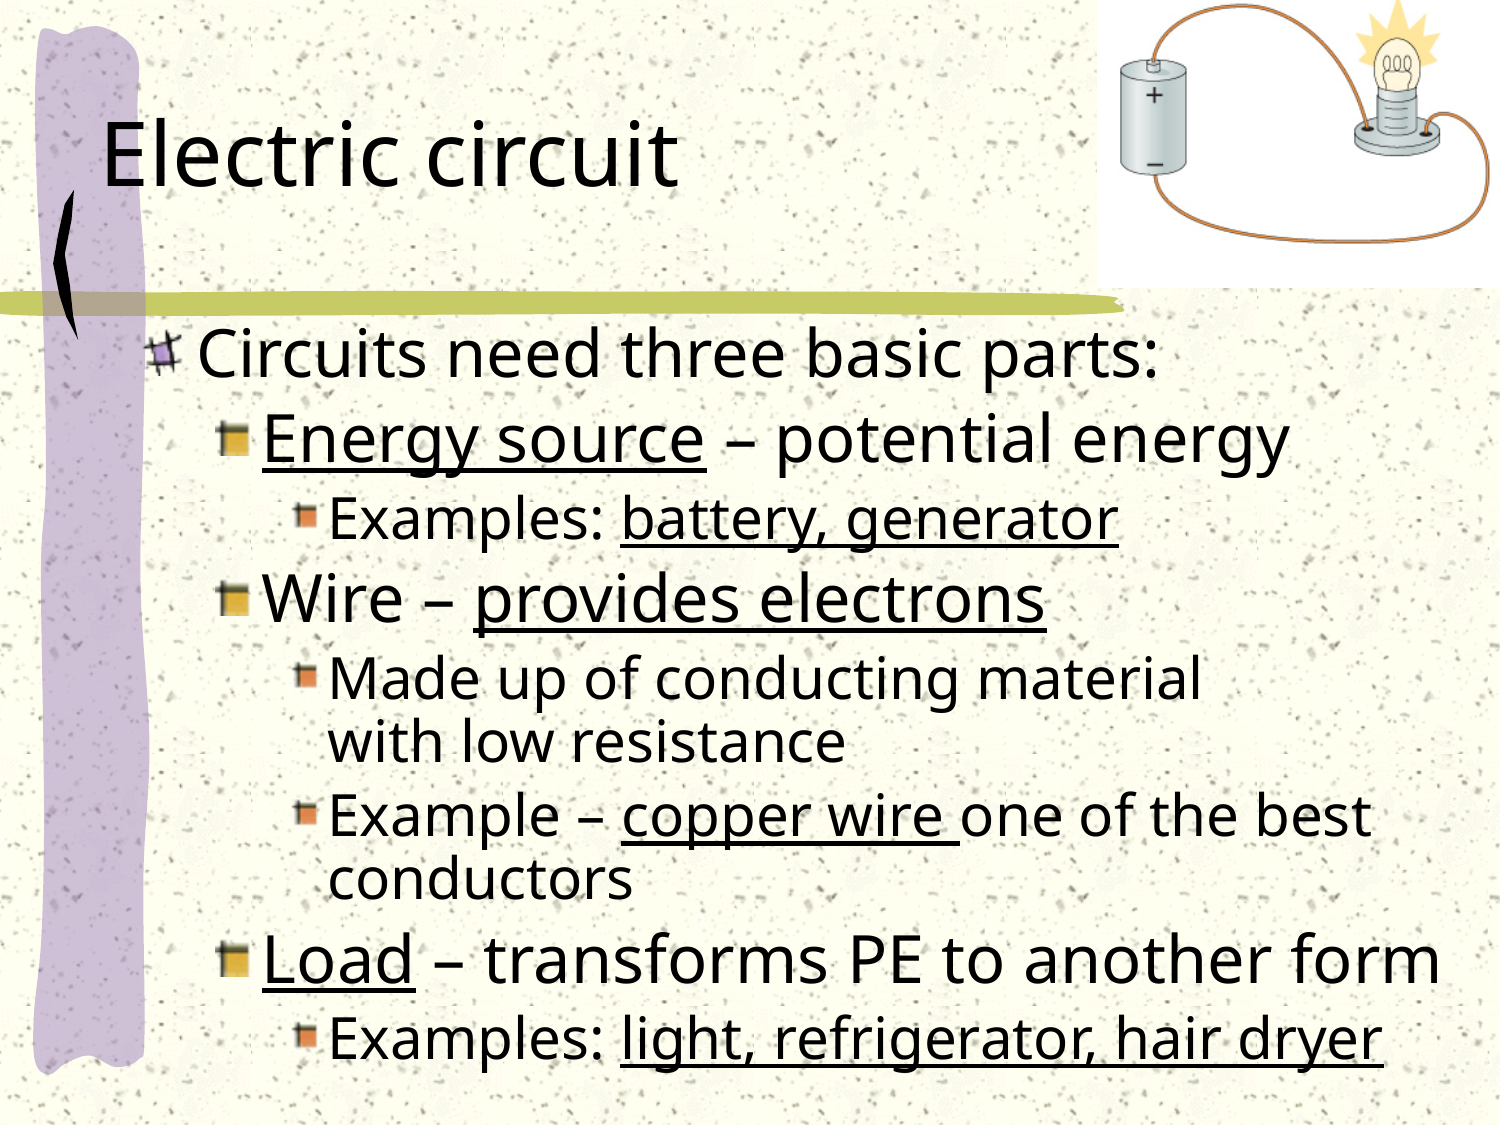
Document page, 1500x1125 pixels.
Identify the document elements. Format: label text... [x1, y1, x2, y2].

picture [0, 314, 1500, 1125]
picture [0, 0, 1500, 312]
picture [140, 328, 187, 376]
picture [290, 660, 323, 694]
list Circuits need three basic parts: Energy source – potential energy Examples: battery, generator Wire – provides electrons Made up of conducting material with low resistance Example – copper wire one of the best conductors Load – transforms PE to another form Examples: light, refrigerator, hair dryer [125, 312, 1500, 988]
title Electric circuit [84, 89, 1091, 213]
picture [290, 500, 323, 534]
picture [215, 418, 253, 456]
picture [215, 578, 253, 616]
picture [290, 798, 323, 831]
picture [215, 938, 253, 977]
